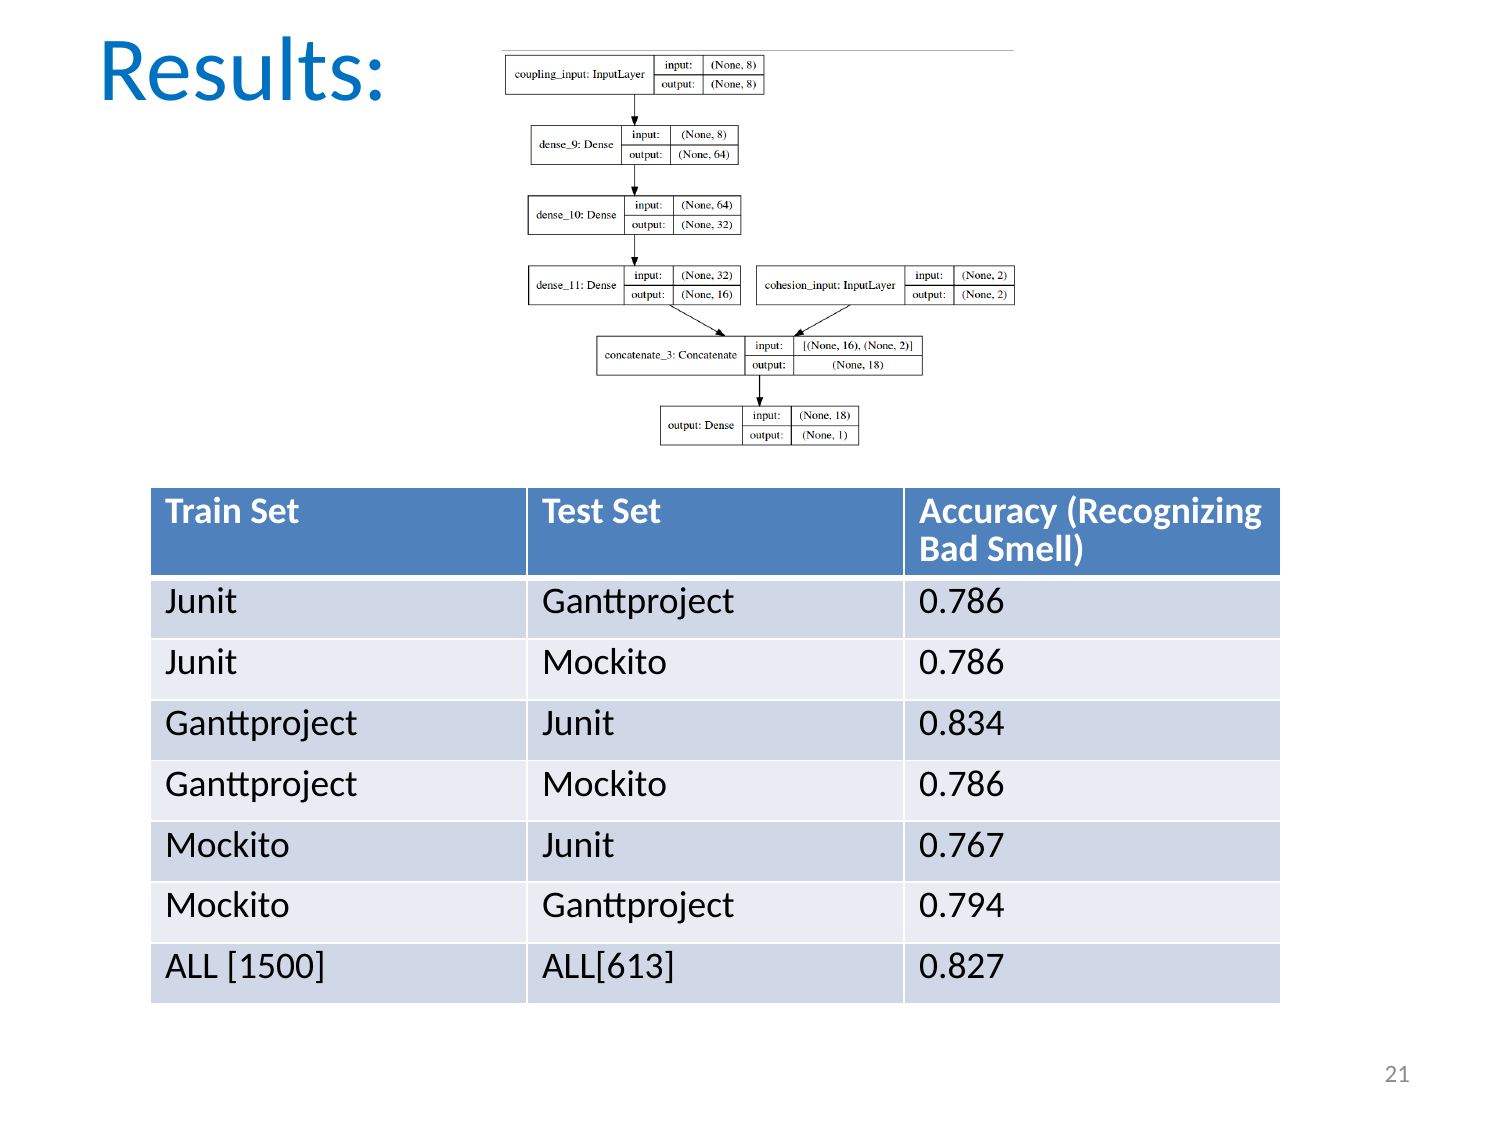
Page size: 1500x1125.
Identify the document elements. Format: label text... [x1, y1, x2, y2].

table_cell Ganttproject [151, 761, 526, 820]
table_cell Mockito [528, 761, 903, 820]
table_cell Mockito [528, 640, 903, 699]
table_cell ALL [1500] [151, 944, 526, 1003]
table_cell Ganttproject [528, 883, 903, 942]
table_cell Mockito [151, 883, 526, 942]
table_cell Junit [528, 822, 903, 881]
table_header Train Set [151, 488, 526, 575]
table_cell Mockito [151, 822, 526, 881]
table_cell 0.786 [905, 761, 1280, 820]
table_cell Junit [151, 640, 526, 699]
table_cell 0.786 [905, 640, 1280, 699]
table_header Test Set [528, 488, 903, 575]
table_cell Junit [528, 701, 903, 760]
table_cell Ganttproject [528, 581, 903, 638]
picture [499, 49, 1080, 451]
table_cell 0.834 [905, 701, 1280, 760]
table_cell 0.786 [905, 581, 1280, 638]
table_header Accuracy (Recognizing Bad Smell) [905, 488, 1280, 575]
table_cell ALL[613] [528, 944, 903, 1003]
table_cell Junit [151, 581, 526, 638]
slide_number 21 [1074, 1042, 1425, 1103]
table_cell 0.827 [905, 944, 1280, 1003]
table_cell Ganttproject [151, 701, 526, 760]
table_cell 0.767 [905, 822, 1280, 881]
table_cell 0.794 [905, 883, 1280, 942]
text_box Results: [0, 1, 663, 243]
